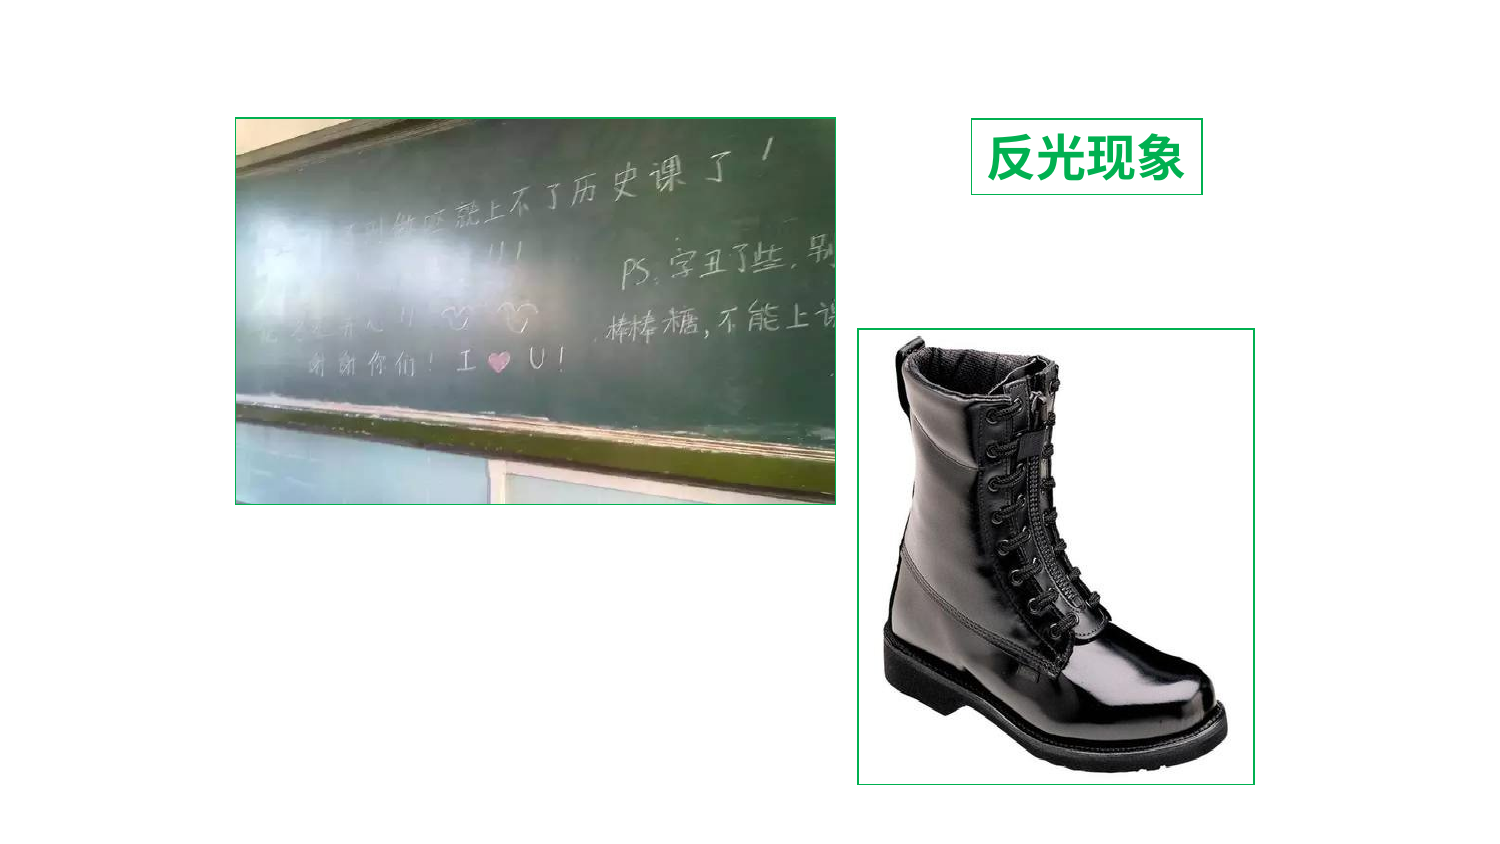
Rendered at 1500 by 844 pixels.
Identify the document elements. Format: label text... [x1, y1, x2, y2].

text_box 反光现象 [971, 118, 1203, 195]
picture [236, 118, 835, 504]
picture [858, 329, 1254, 784]
